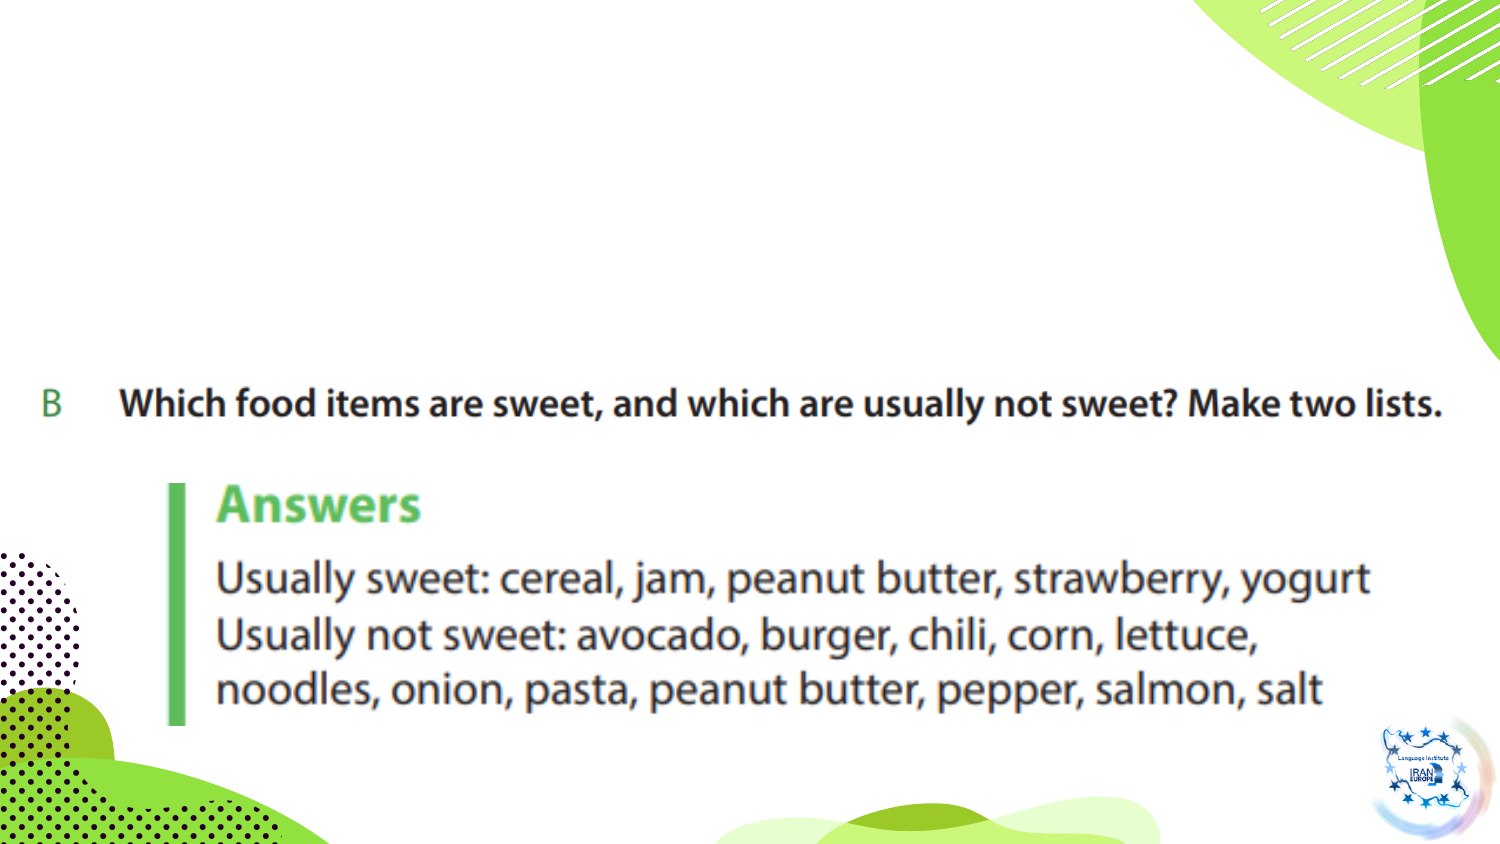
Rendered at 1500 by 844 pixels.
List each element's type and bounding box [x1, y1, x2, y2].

picture [29, 372, 1478, 445]
picture [876, 0, 1500, 364]
picture [0, 483, 1500, 844]
